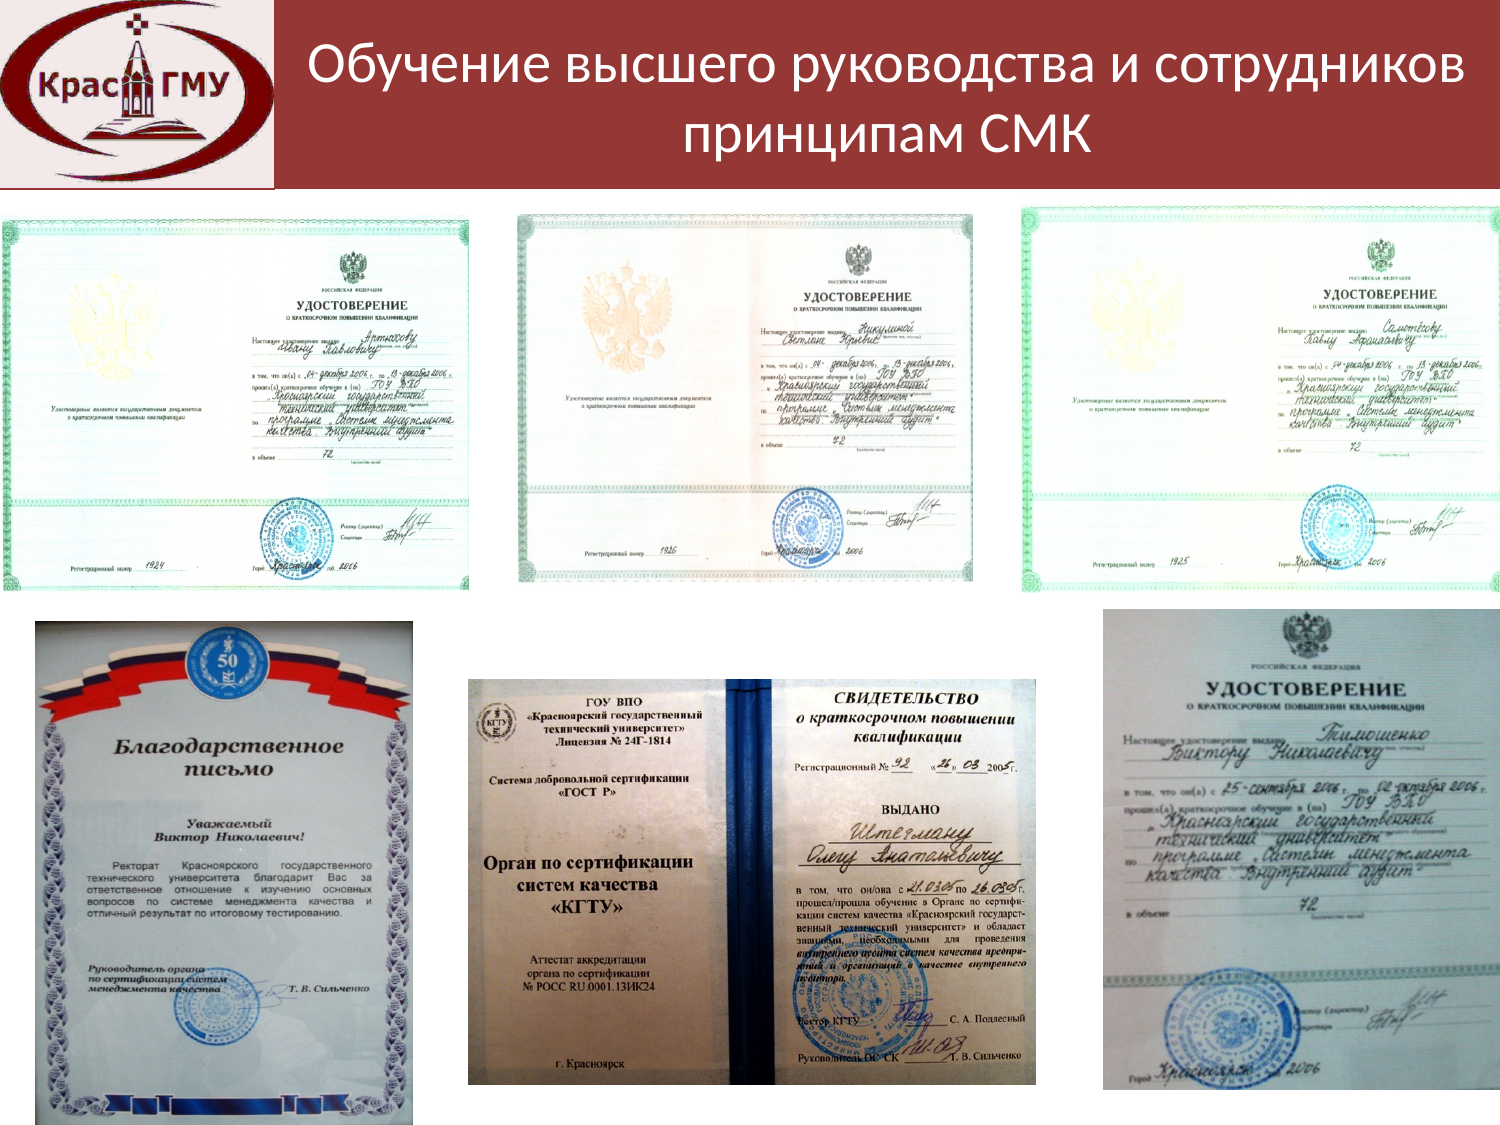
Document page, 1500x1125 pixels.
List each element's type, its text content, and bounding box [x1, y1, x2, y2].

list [1103, 609, 1500, 1091]
picture [1019, 198, 1500, 598]
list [34, 620, 413, 1125]
text_box Обучение высшего руководства и сотрудников принципам СМК [275, 0, 1500, 189]
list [468, 679, 1036, 1086]
picture [0, 210, 469, 598]
picture [0, 0, 274, 189]
picture [515, 210, 973, 587]
